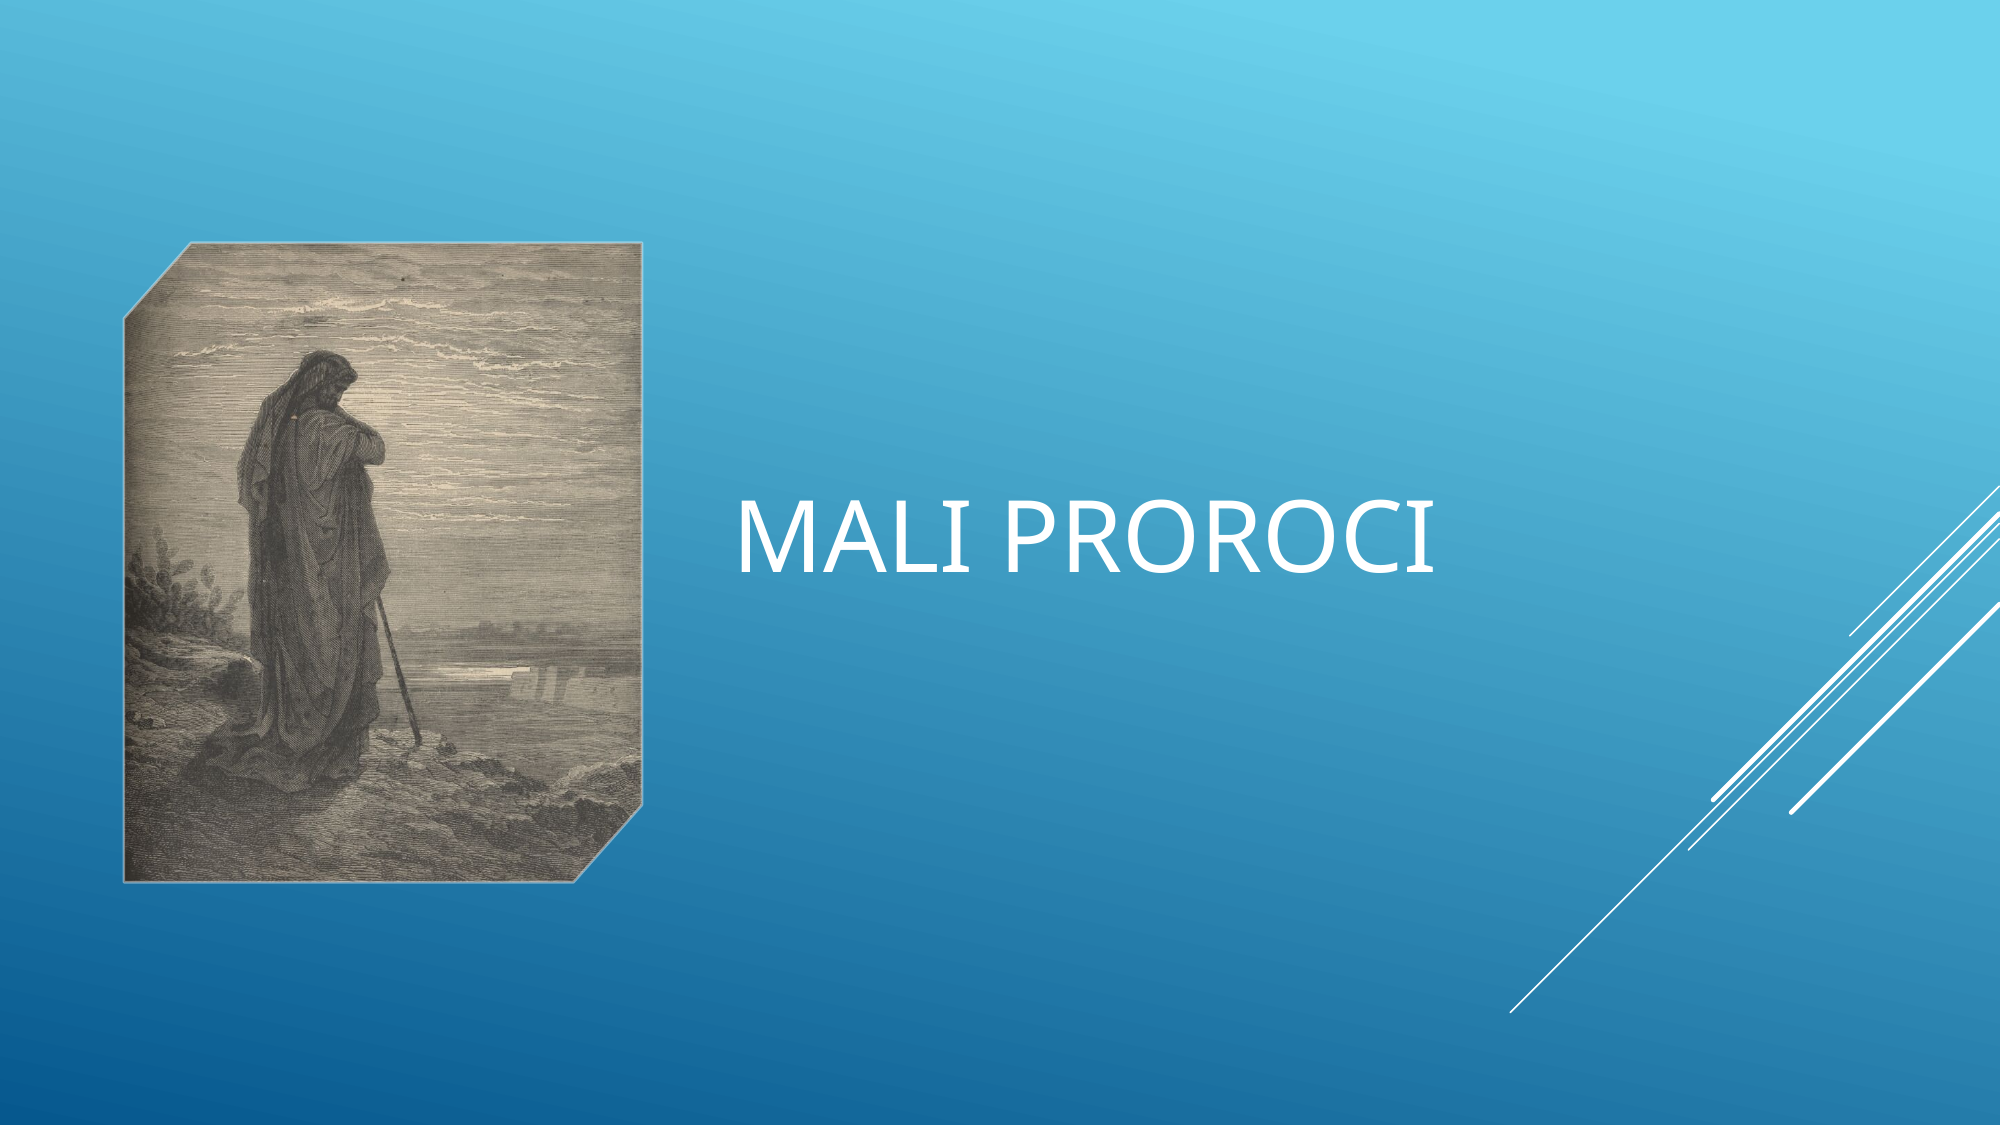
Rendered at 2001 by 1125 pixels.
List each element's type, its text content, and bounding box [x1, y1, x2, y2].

picture [123, 242, 643, 883]
text_box [0, 0, 2000, 1125]
title Mali proroci [717, 112, 1933, 600]
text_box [1510, 485, 2000, 1013]
